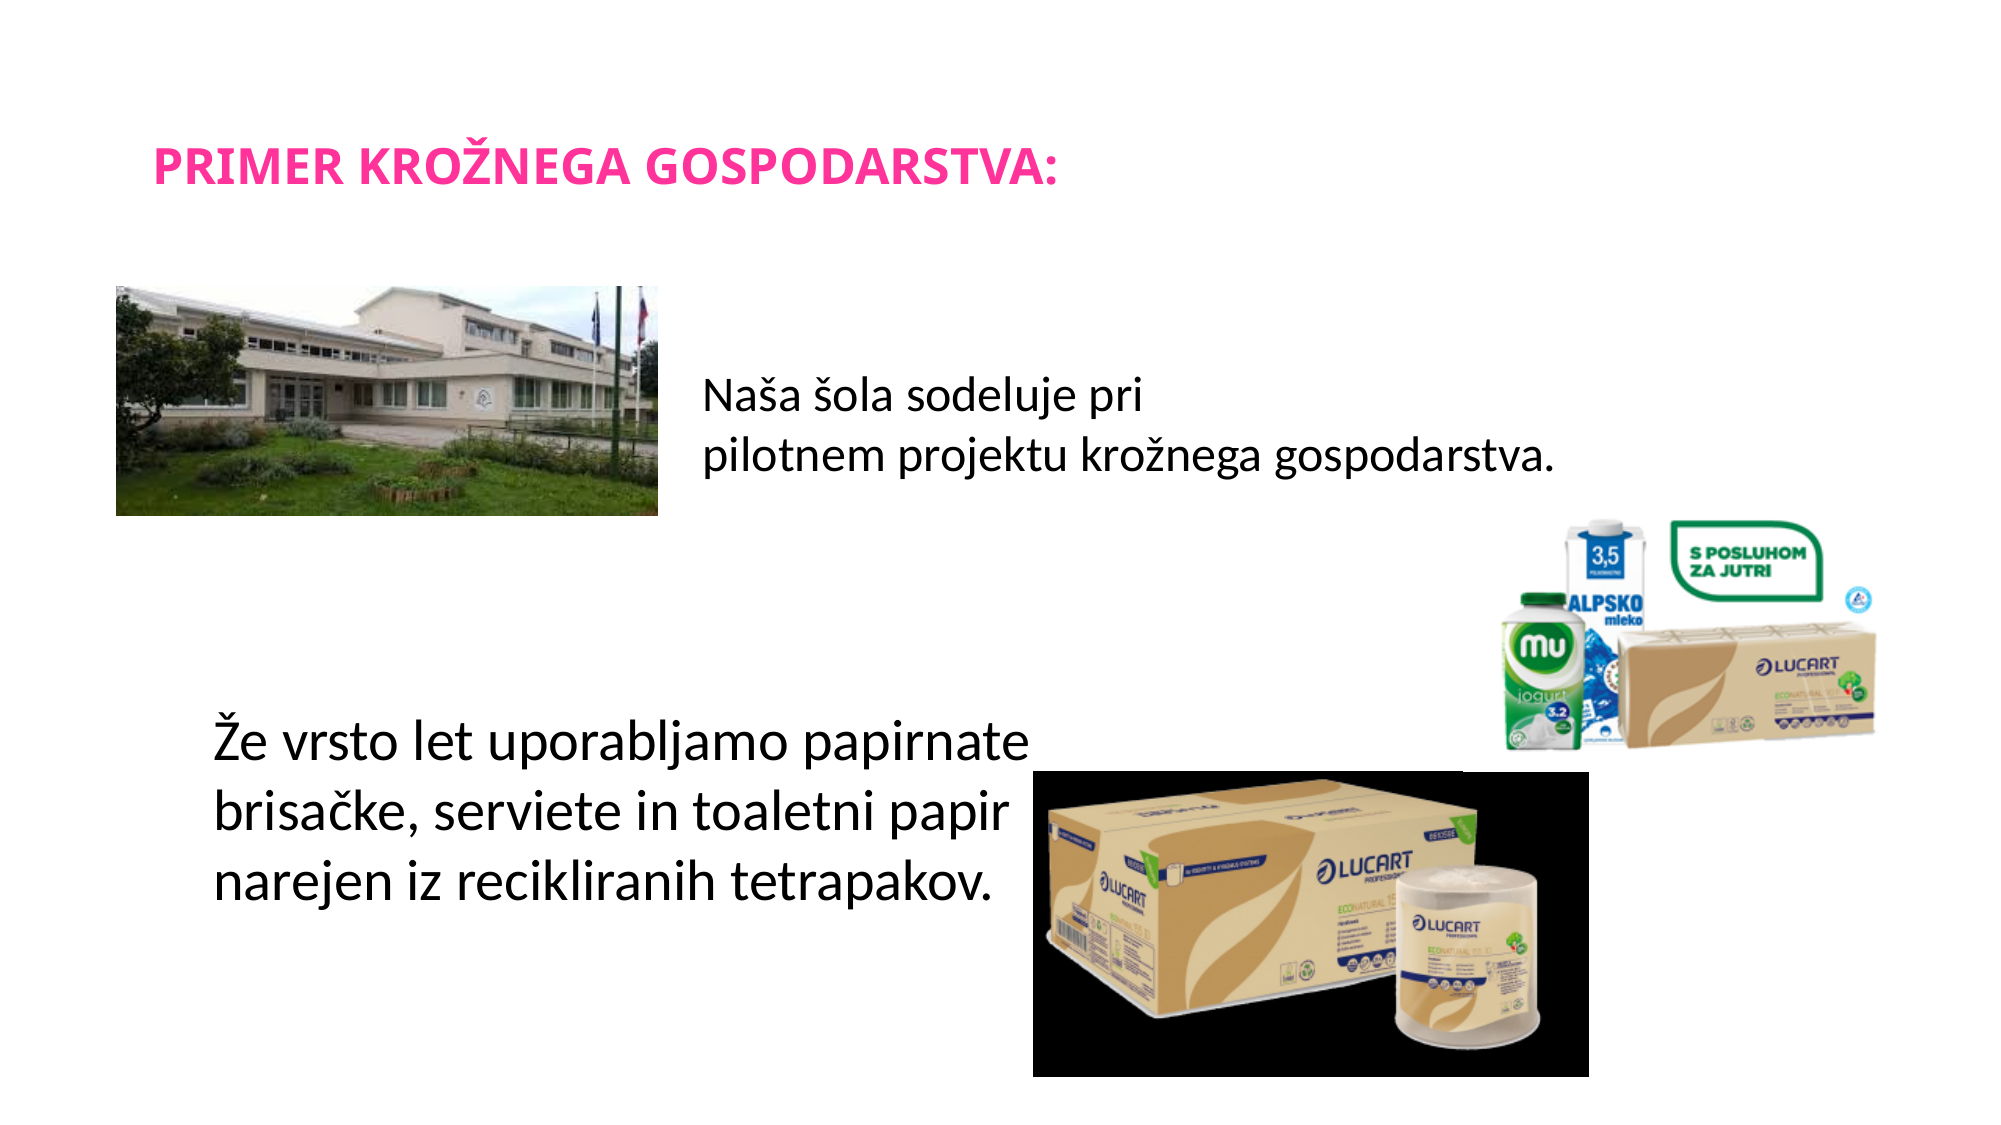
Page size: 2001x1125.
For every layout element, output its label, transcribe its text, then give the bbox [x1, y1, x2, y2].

picture [1033, 483, 1927, 1077]
text_box Naša šola sodeluje pri pilotnem projektu krožnega gospodarstva. [687, 353, 1572, 609]
title PRIMER KROŽNEGA GOSPODARSTVA: [137, 59, 1863, 278]
text_box Že vrsto let uporabljamo papirnate brisačke, serviete in toaletni papir narejen iz recikliranih tetrapakov. [198, 694, 1057, 920]
picture [116, 286, 658, 516]
